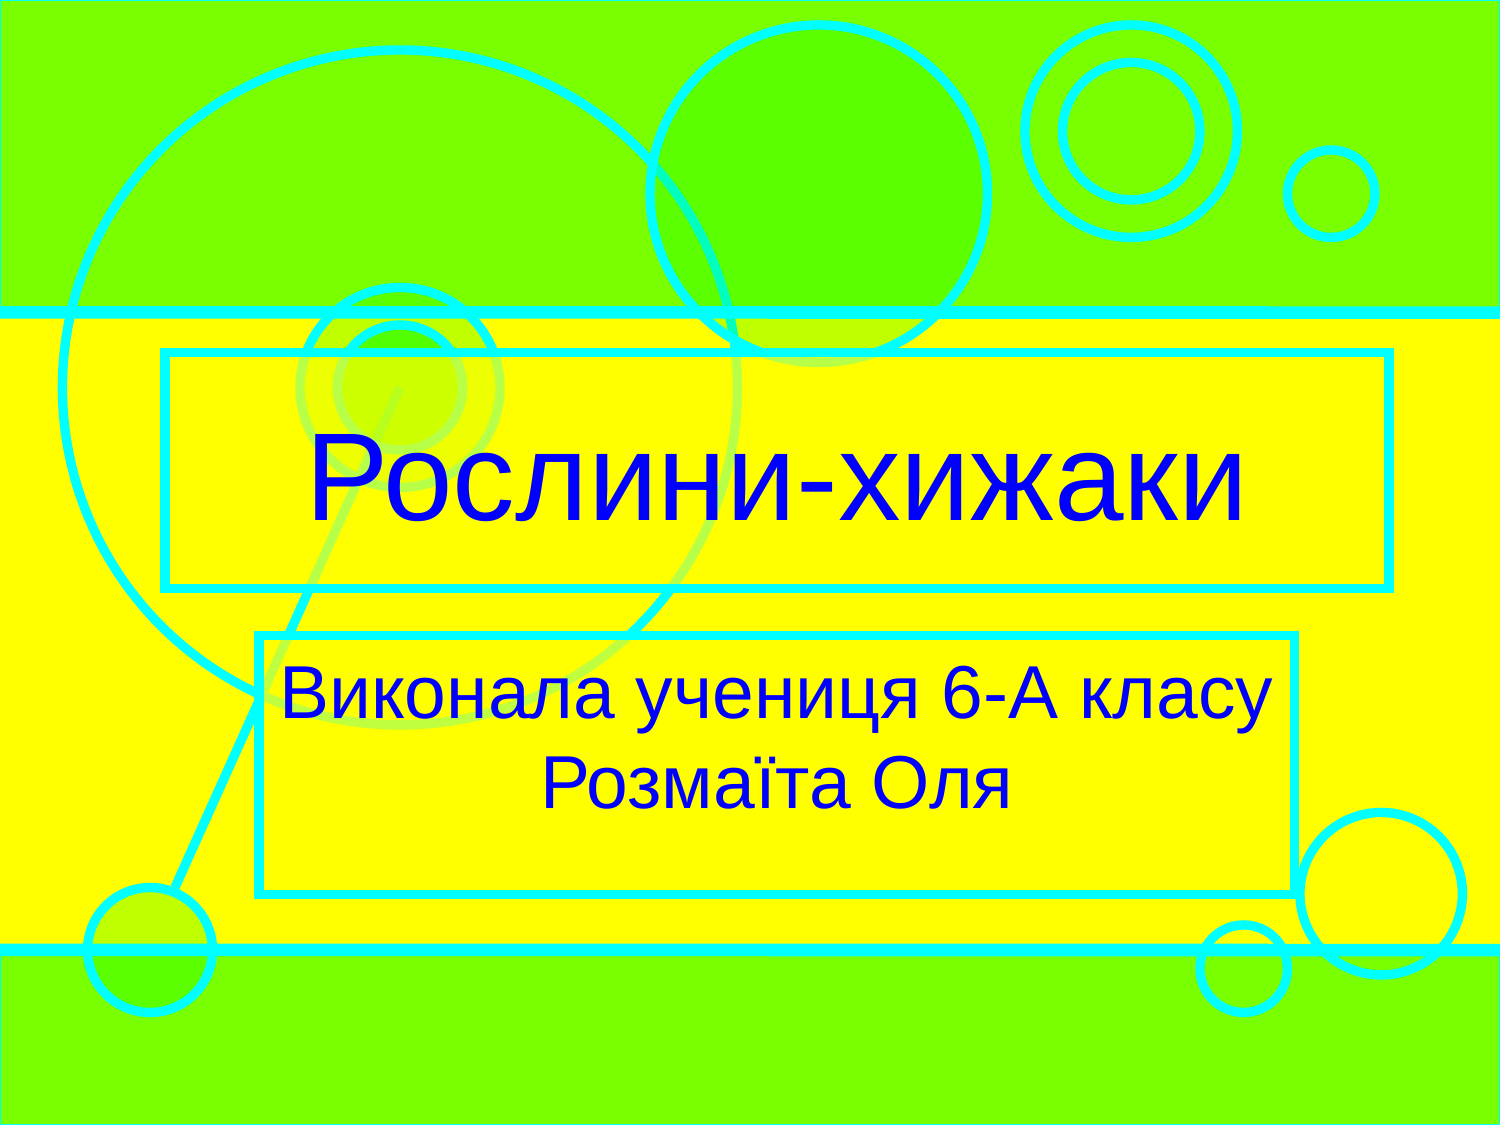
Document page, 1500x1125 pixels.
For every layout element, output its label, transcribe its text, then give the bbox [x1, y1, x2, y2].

subtitle Виконала учениця 6-А класу Розмаїта Оля [254, 631, 1299, 899]
title Рослини-хижаки [160, 348, 1394, 593]
